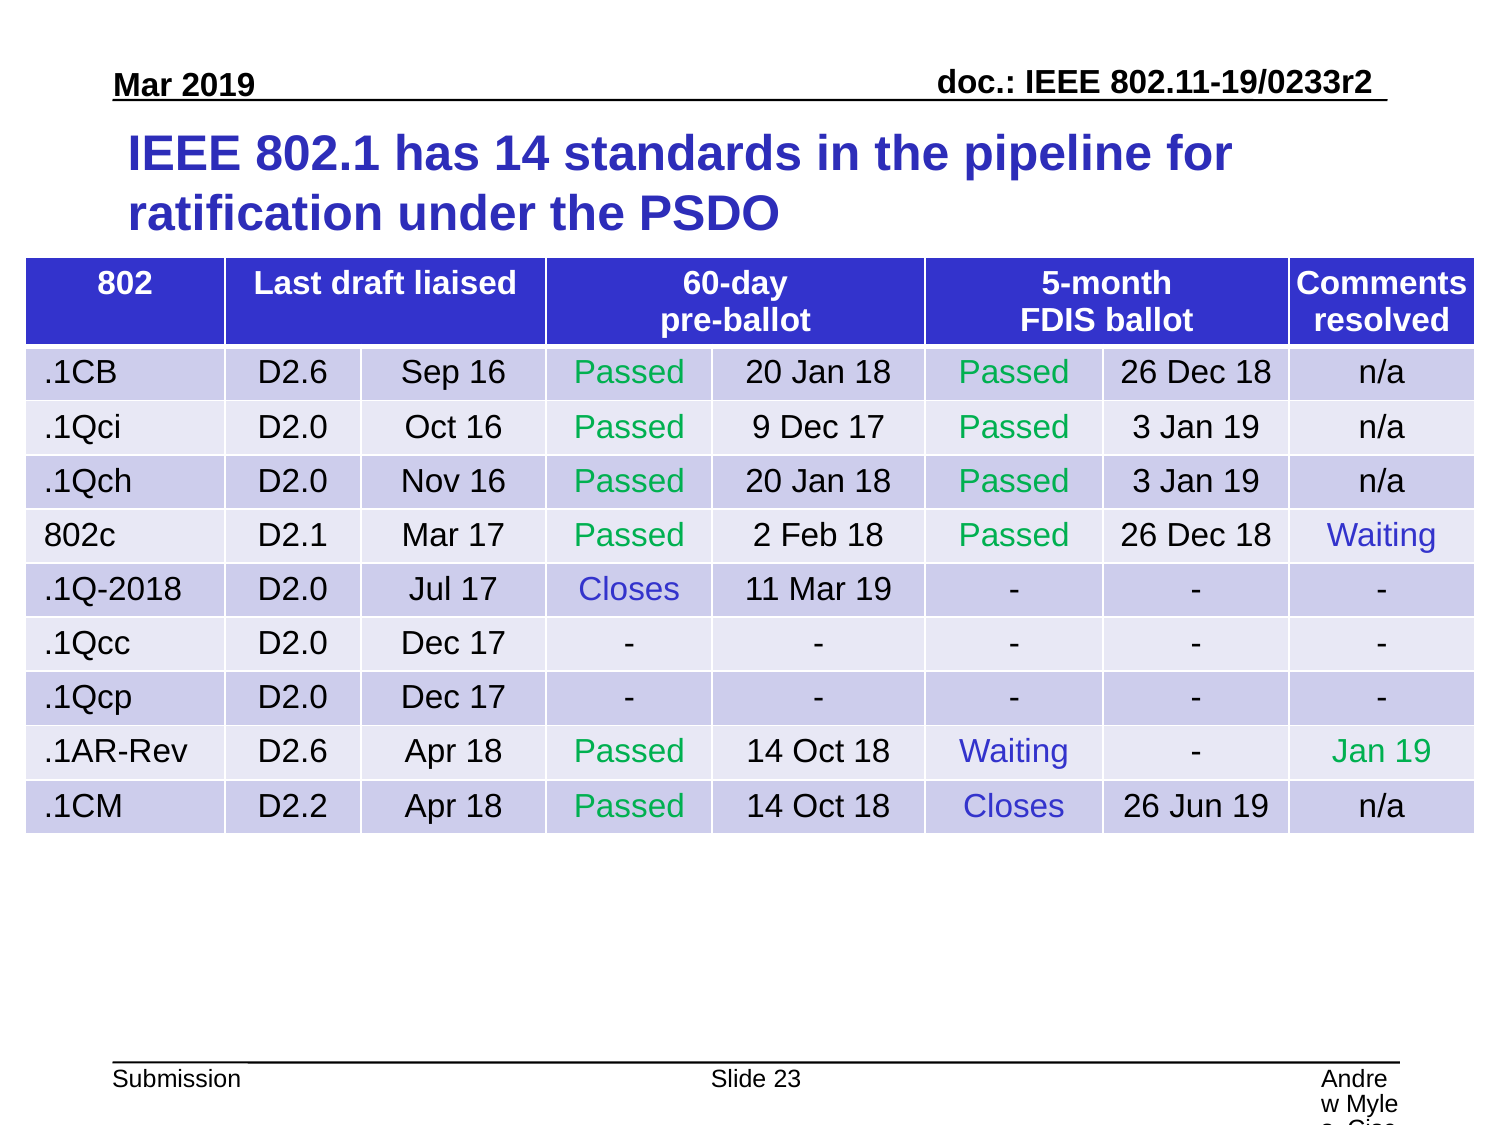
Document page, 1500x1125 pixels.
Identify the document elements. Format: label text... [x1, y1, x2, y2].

table_cell - [713, 672, 924, 725]
table_cell D2.0 [226, 618, 360, 670]
table_cell 20 Jan 18 [713, 349, 924, 400]
table_cell - [1104, 672, 1288, 725]
table_cell .1Qcp [26, 672, 224, 725]
table_cell Passed [926, 510, 1102, 562]
table_cell 11 Mar 19 [713, 564, 924, 616]
table_cell Nov 16 [362, 456, 545, 508]
slide_number Slide 23 [709, 1061, 803, 1093]
table_cell n/a [1290, 349, 1474, 400]
table_header 60-day pre-ballot [547, 258, 924, 344]
table_header Last draft liaised [226, 258, 545, 344]
table_cell Dec 17 [362, 618, 545, 670]
table_cell Passed [926, 401, 1102, 454]
table_cell .1Qci [26, 401, 224, 454]
table_cell D2.0 [226, 672, 360, 725]
table_cell Passed [547, 726, 711, 779]
table_cell - [1290, 618, 1474, 670]
table_cell - [926, 672, 1102, 725]
table_cell Passed [547, 401, 711, 454]
table_cell Passed [547, 781, 711, 833]
table_cell Passed [547, 349, 711, 400]
footer Andrew Myles, Cisco [1320, 1061, 1402, 1093]
table_cell - [1104, 618, 1288, 670]
table_header Comments resolved [1290, 258, 1474, 344]
table_cell D2.6 [226, 726, 360, 779]
table_cell Passed [547, 510, 711, 562]
table_cell - [547, 672, 711, 725]
table_cell 26 Dec 18 [1104, 510, 1288, 562]
table_cell D2.0 [226, 564, 360, 616]
table_cell .1CM [26, 781, 224, 833]
table_cell Mar 17 [362, 510, 545, 562]
table_cell .1Qcc [26, 618, 224, 670]
table_cell D2.1 [226, 510, 360, 562]
table_cell Oct 16 [362, 401, 545, 454]
table_header 5-month FDIS ballot [926, 258, 1288, 344]
table_cell - [1104, 564, 1288, 616]
table_cell 14 Oct 18 [713, 726, 924, 779]
table_cell Jan 19 [1290, 726, 1474, 779]
table_cell 26 Jun 19 [1104, 781, 1288, 833]
table_cell - [1290, 564, 1474, 616]
table_cell .1CB [26, 349, 224, 400]
table_cell - [1290, 672, 1474, 725]
table_cell Passed [926, 349, 1102, 400]
table_cell n/a [1290, 456, 1474, 508]
table_cell 2 Feb 18 [713, 510, 924, 562]
table_cell Closes [547, 564, 711, 616]
table_cell Waiting [1290, 510, 1474, 562]
table_cell .1Qch [26, 456, 224, 508]
table_cell D2.0 [226, 456, 360, 508]
table_cell Apr 18 [362, 726, 545, 779]
table_cell 20 Jan 18 [713, 456, 924, 508]
table_cell Dec 17 [362, 672, 545, 725]
table_cell Passed [547, 456, 711, 508]
table_cell - [547, 618, 711, 670]
table_cell .1Q-2018 [26, 564, 224, 616]
table_cell 3 Jan 19 [1104, 456, 1288, 508]
table_cell - [713, 618, 924, 670]
table_cell 802c [26, 510, 224, 562]
table_cell 3 Jan 19 [1104, 401, 1288, 454]
table_cell Apr 18 [362, 781, 545, 833]
table_cell Jul 17 [362, 564, 545, 616]
table_cell n/a [1290, 401, 1474, 454]
table_cell Closes [926, 781, 1102, 833]
table_cell 26 Dec 18 [1104, 349, 1288, 400]
table_cell Passed [926, 456, 1102, 508]
table_cell - [926, 618, 1102, 670]
table_cell n/a [1290, 781, 1474, 833]
table_cell 9 Dec 17 [713, 401, 924, 454]
table_cell D2.6 [226, 349, 360, 400]
table_header 802 [26, 258, 224, 344]
table_cell - [926, 564, 1102, 616]
table_cell - [1104, 726, 1288, 779]
table_cell .1AR-Rev [26, 726, 224, 779]
table_cell 14 Oct 18 [713, 781, 924, 833]
table_cell D2.2 [226, 781, 360, 833]
table_cell Sep 16 [362, 349, 545, 400]
table_cell D2.0 [226, 401, 360, 454]
title IEEE 802.1 has 14 standards in the pipeline for ratification under the PSDO [112, 112, 1388, 256]
table_cell Waiting [926, 726, 1102, 779]
